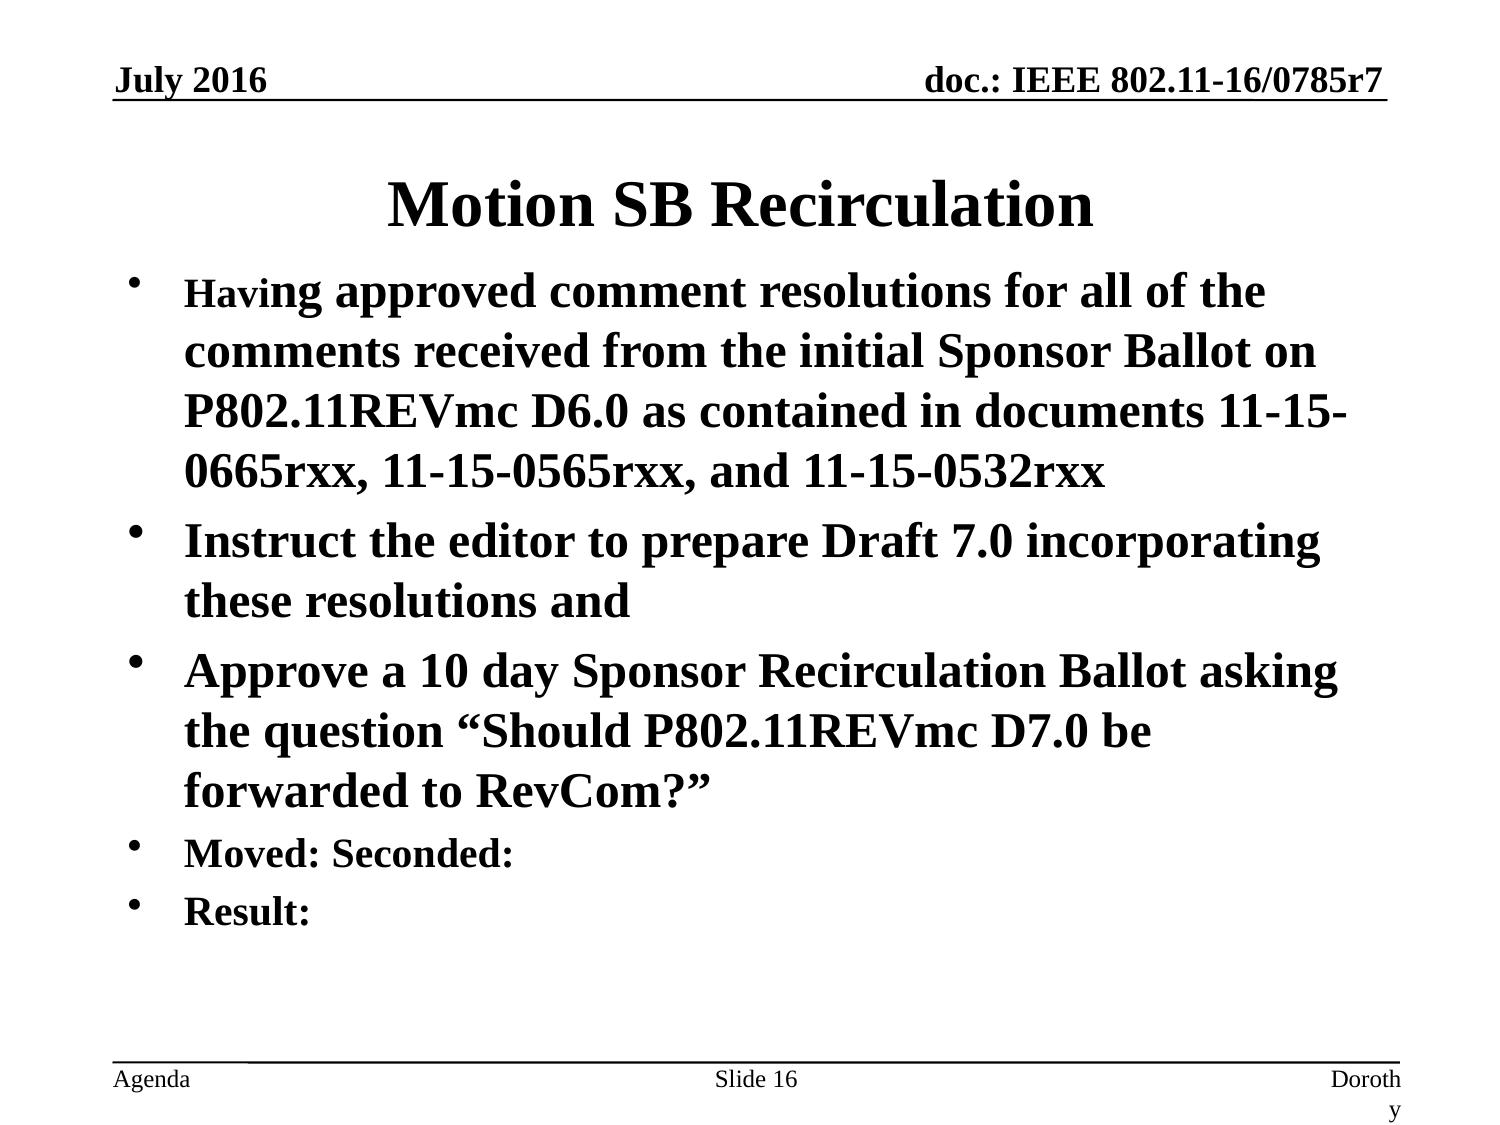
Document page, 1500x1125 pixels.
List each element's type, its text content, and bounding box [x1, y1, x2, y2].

list Having approved comment resolutions for all of the comments received from the initial Sponsor Ballot on P802.11REVmc D6.0 as contained in documents 11-15-0665rxx, 11-15-0565rxx, and 11-15-0532rxx Instruct the editor to prepare Draft 7.0 incorporating these resolutions and Approve a 10 day Sponsor Recirculation Ballot asking the question “Should P802.11REVmc D7.0 be forwarded to RevCom?” Moved: Seconded: Result: [112, 249, 1388, 1063]
title Motion SB Recirculation [112, 112, 1388, 249]
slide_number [114, 54, 425, 100]
footer Dorothy Stanley, HP Enterprise [1325, 1062, 1402, 1093]
slide_number Slide 16 [712, 1063, 800, 1093]
